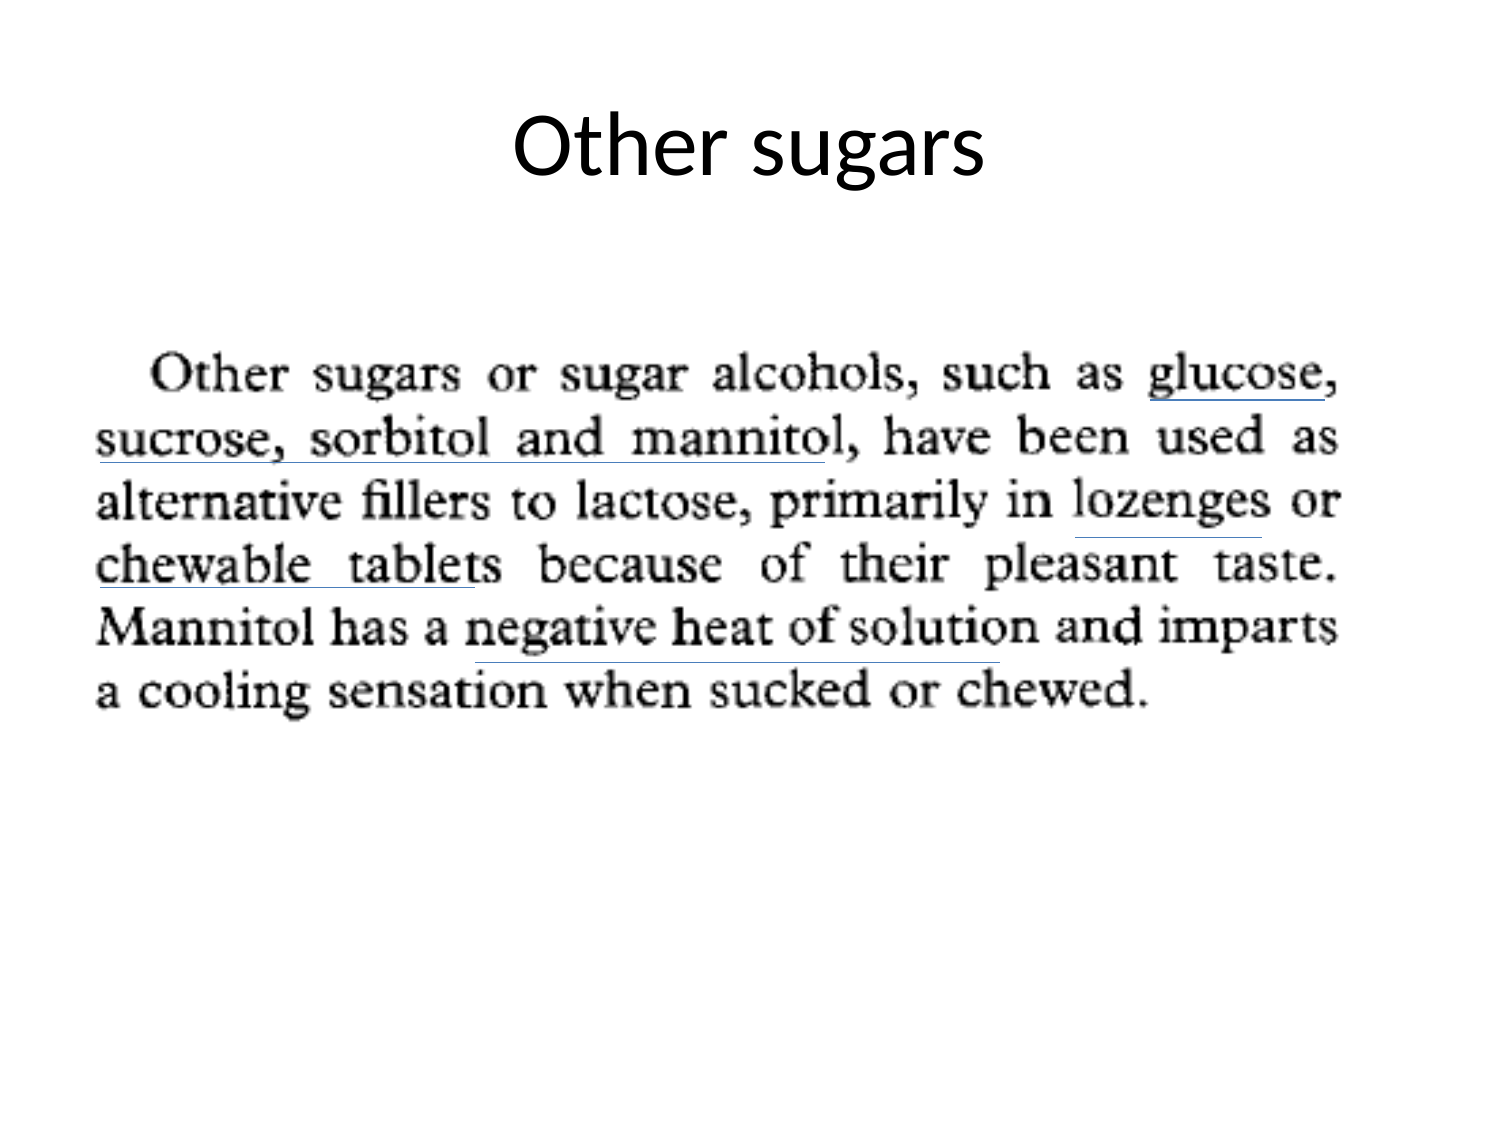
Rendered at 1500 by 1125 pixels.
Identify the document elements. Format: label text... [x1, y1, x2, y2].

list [74, 349, 1369, 726]
title Other sugars [75, 45, 1425, 233]
